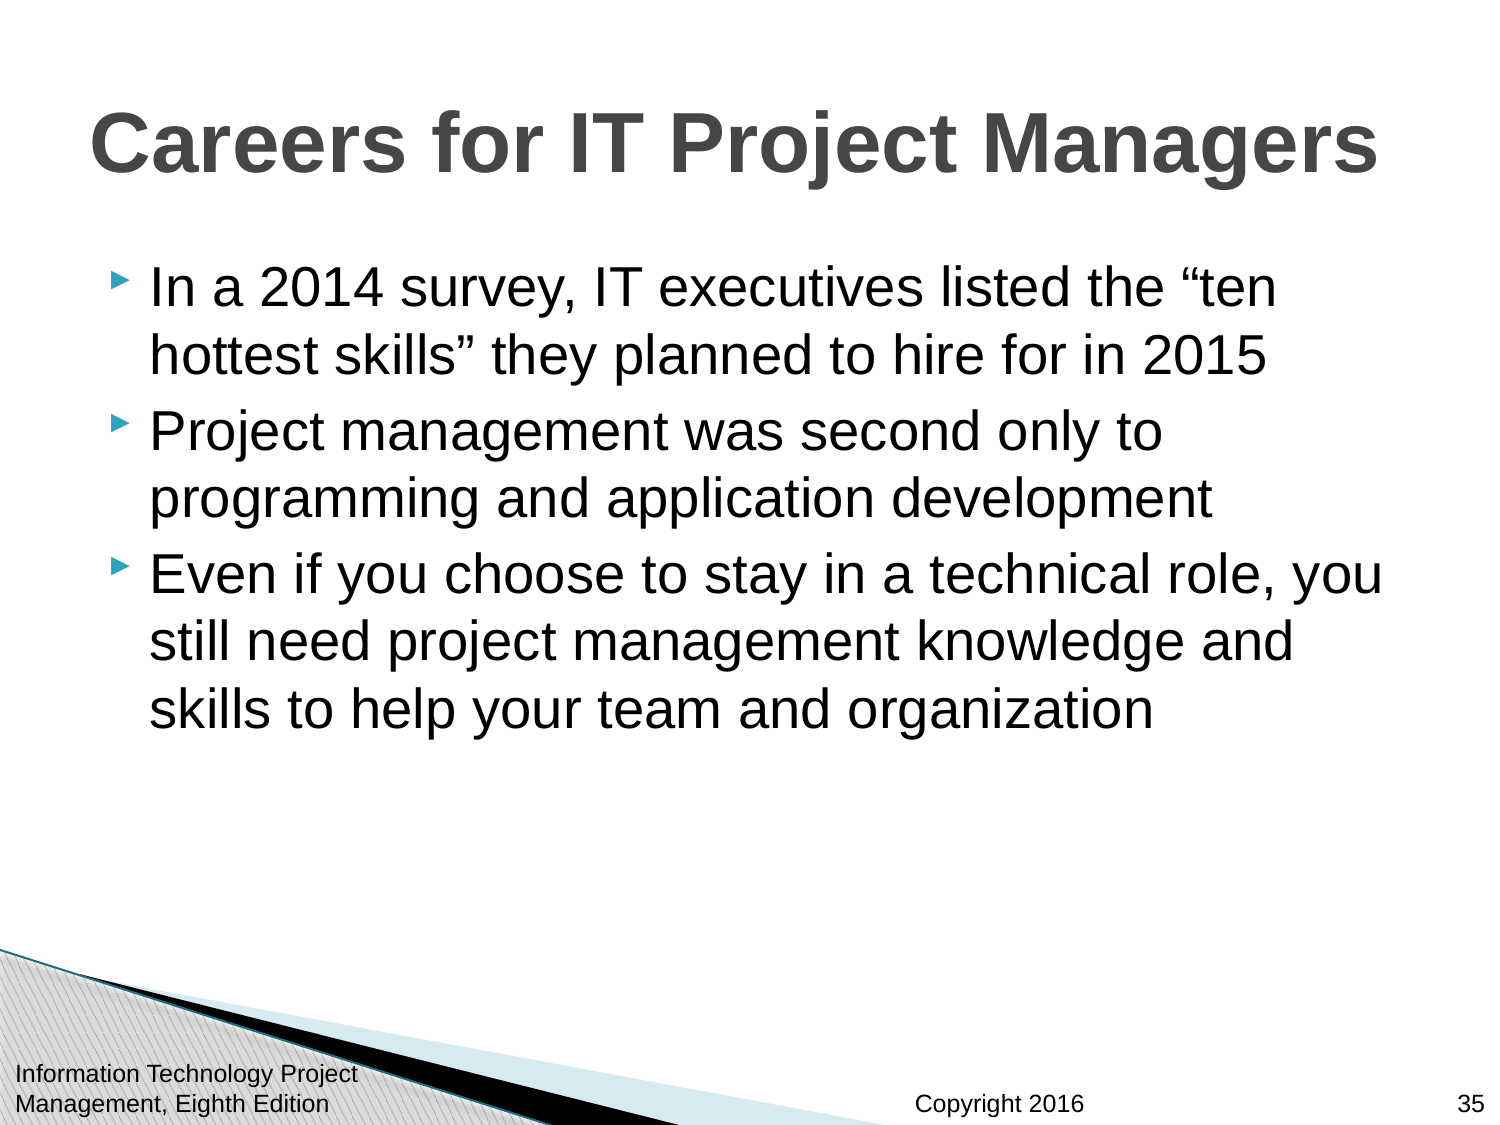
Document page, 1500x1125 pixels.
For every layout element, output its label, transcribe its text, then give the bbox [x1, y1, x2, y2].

title Careers for IT Project Managers [75, 45, 1425, 233]
list In a 2014 survey, IT executives listed the “ten hottest skills” they planned to hire for in 2015 Project management was second only to programming and application development Even if you choose to stay in a technical role, you still need project management knowledge and skills to help your team and organization [74, 242, 1426, 986]
footer Information Technology Project Management, Eighth Edition [0, 1065, 425, 1125]
slide_number 35 [1408, 1065, 1500, 1125]
